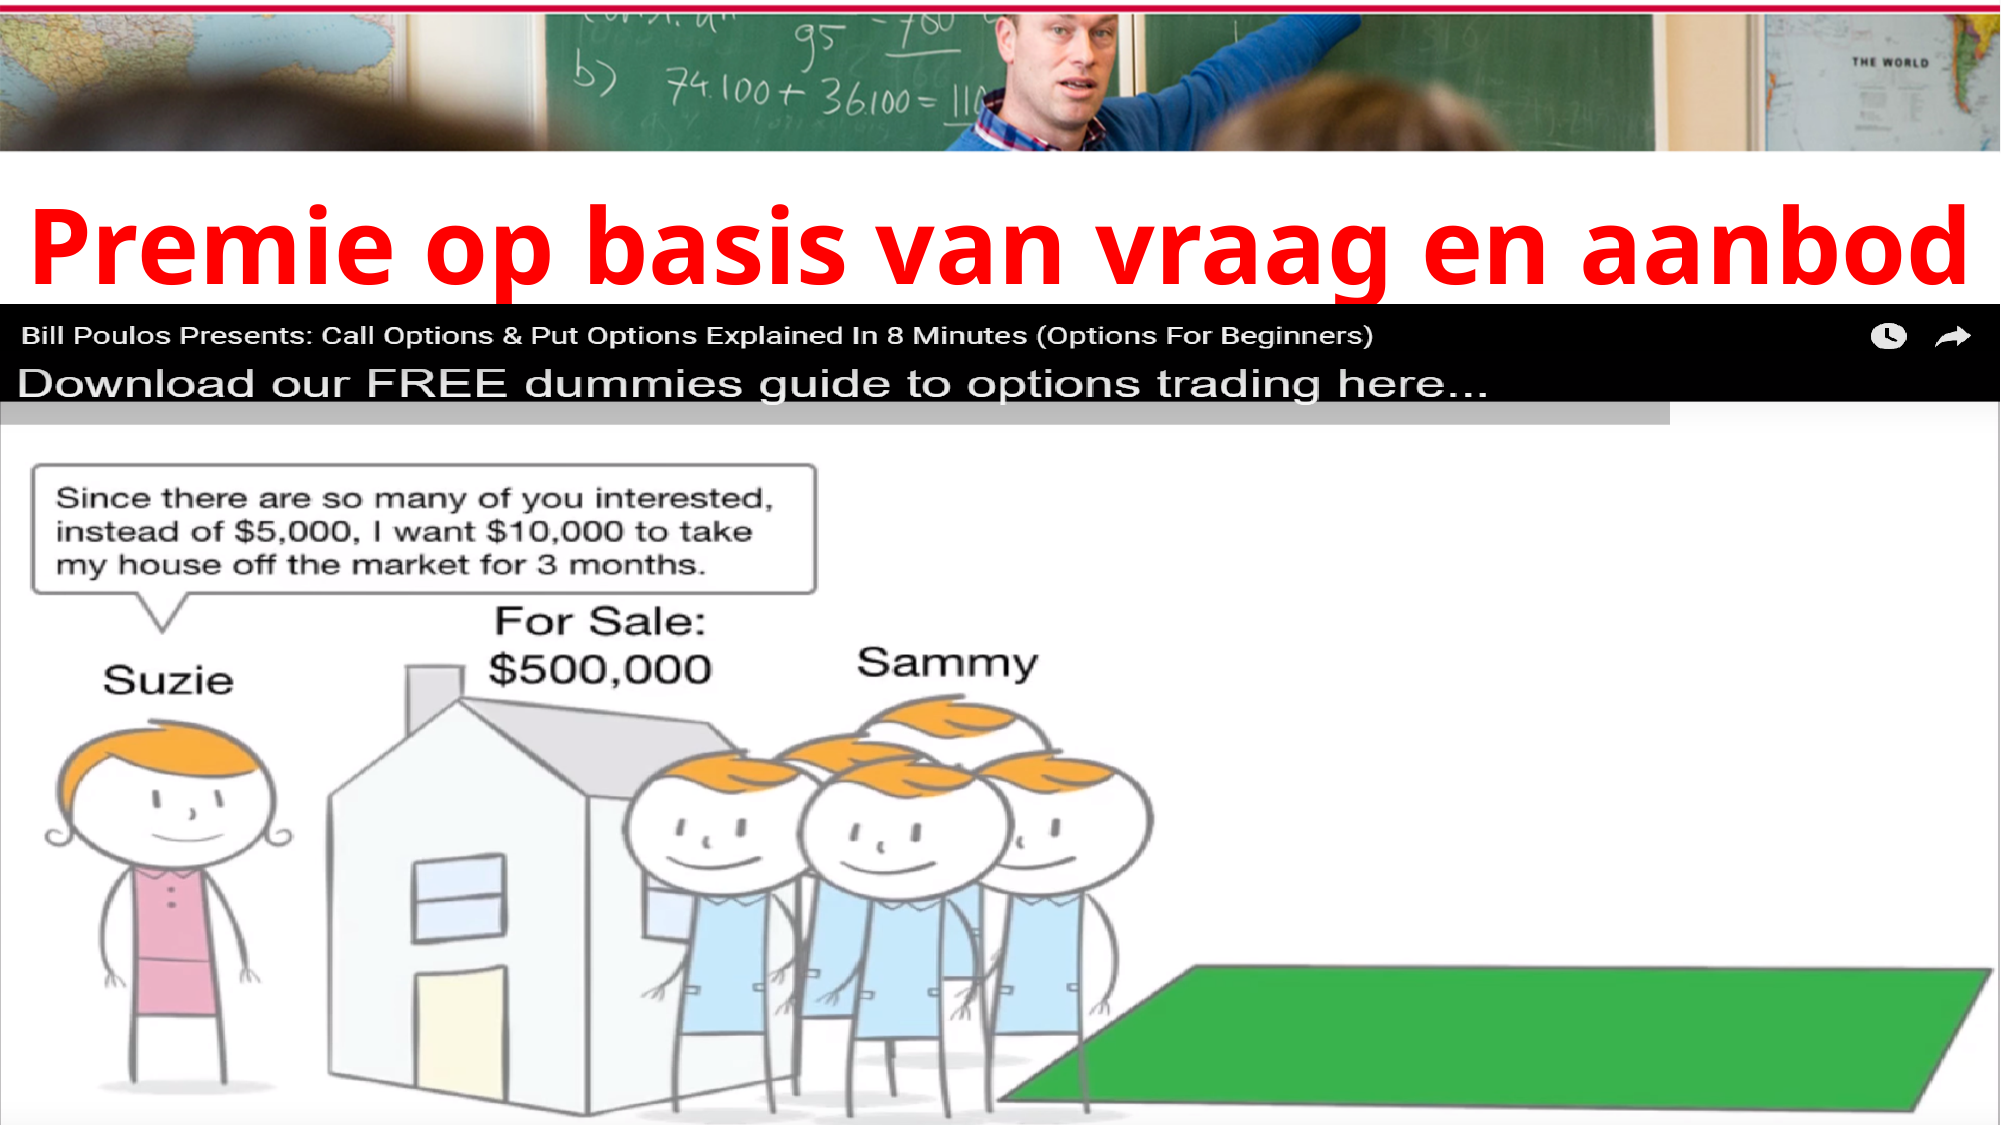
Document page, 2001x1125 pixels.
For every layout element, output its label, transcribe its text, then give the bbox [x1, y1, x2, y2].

picture [0, 0, 2001, 1125]
title Premie op basis van vraag en aanbod [0, 184, 2000, 304]
